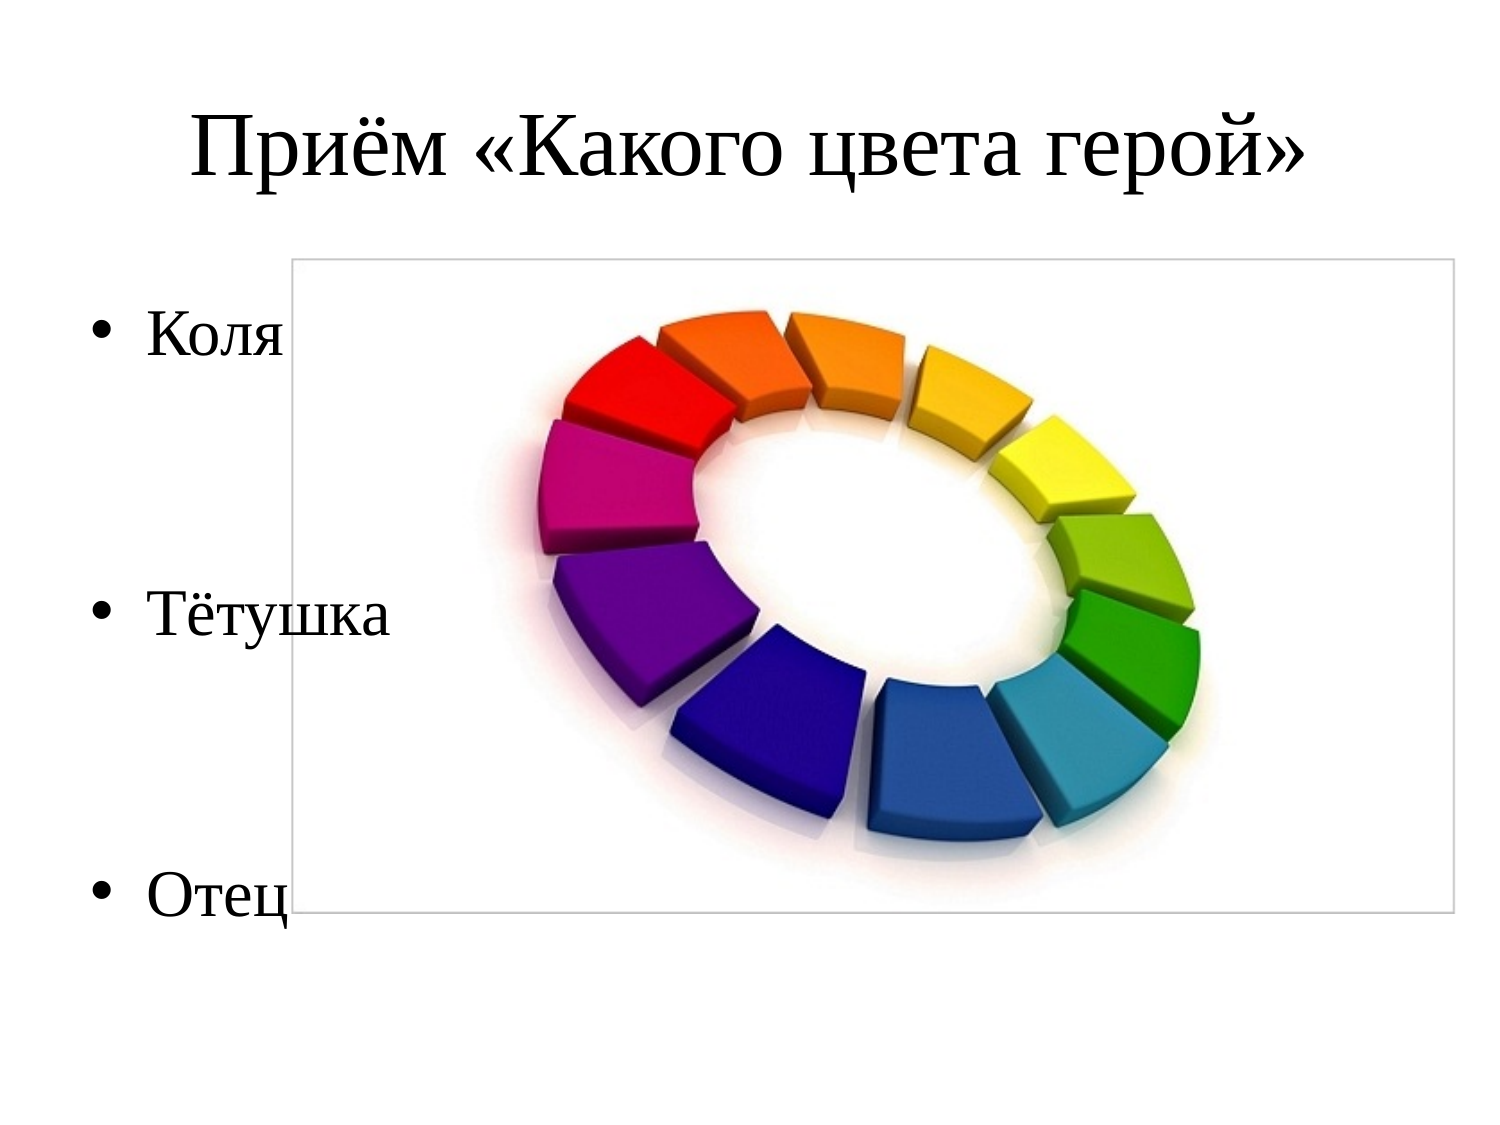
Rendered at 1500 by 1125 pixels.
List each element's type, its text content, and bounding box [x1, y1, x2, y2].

title Приём «Какого цвета герой» [75, 45, 1425, 233]
picture [289, 257, 1457, 915]
list Коля Тётушка Отец [75, 281, 739, 1005]
